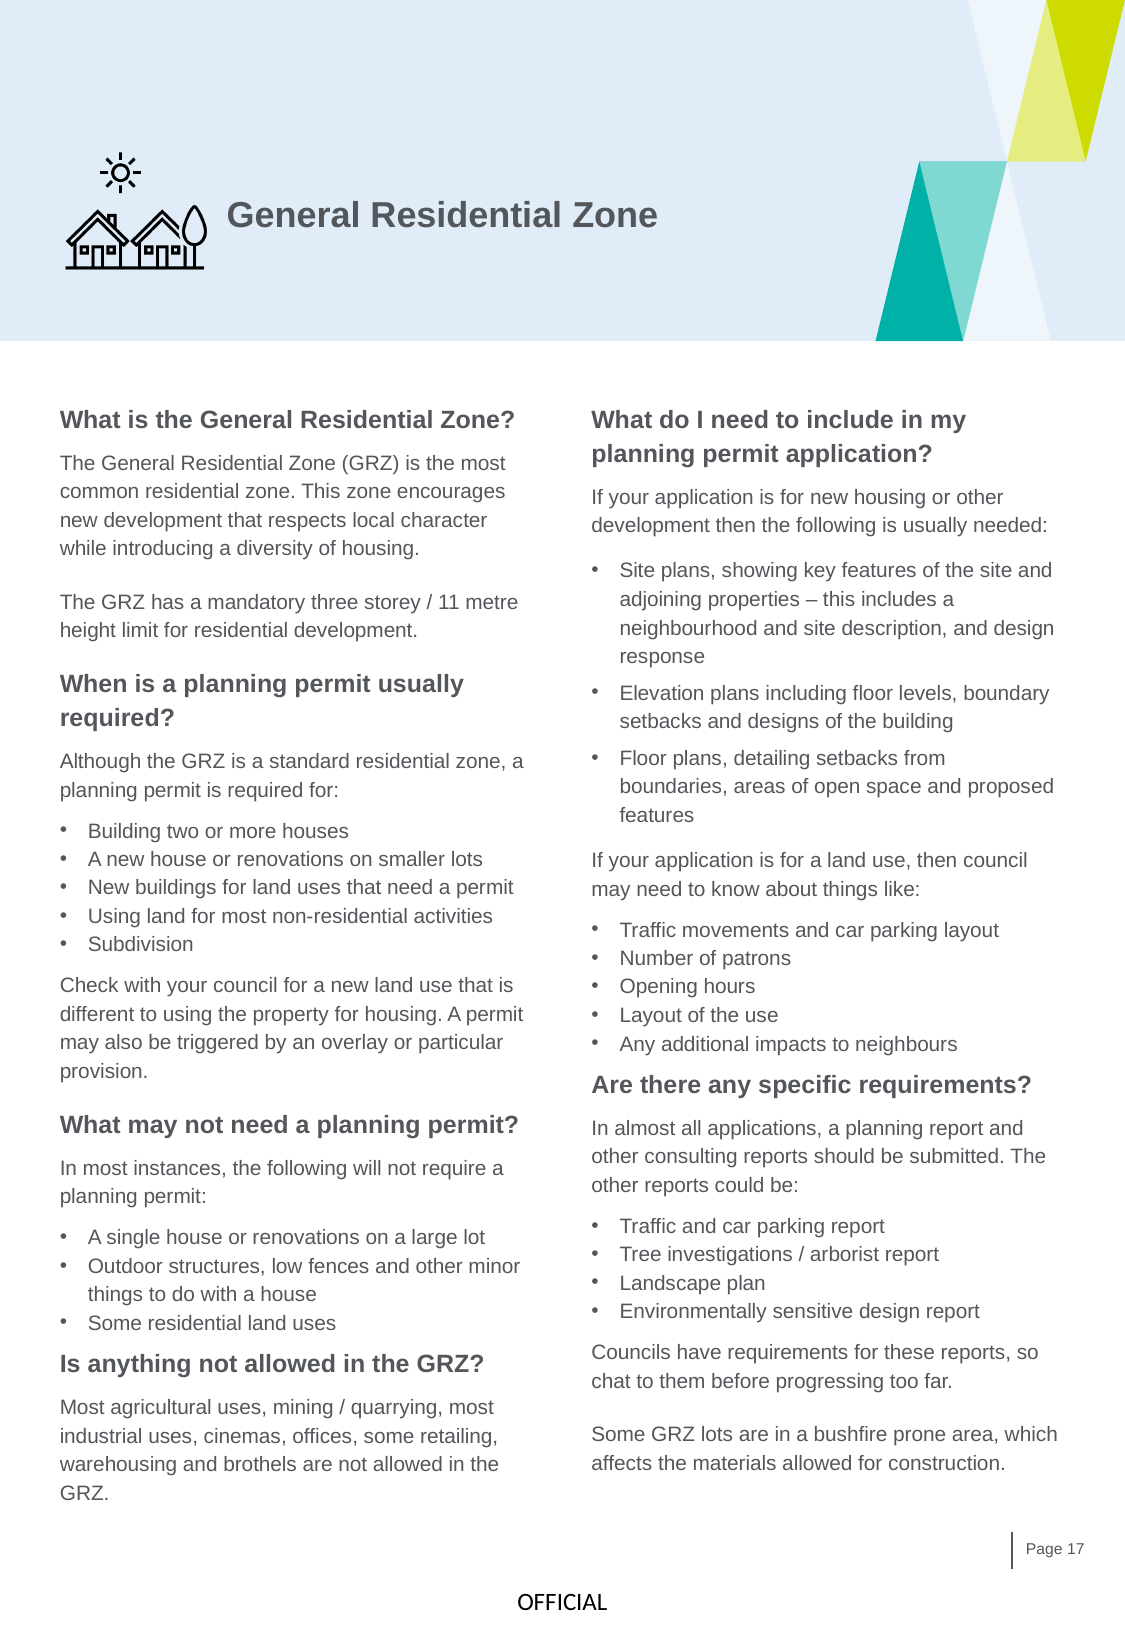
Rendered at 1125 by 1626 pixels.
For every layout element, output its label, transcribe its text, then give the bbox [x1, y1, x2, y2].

list What do I need to include in my planning permit application? If your application is for new housing or other development then the following is usually needed: Site plans, showing key features of the site and adjoining properties – this includes a neighbourhood and site description, and design response Elevation plans including floor levels, boundary setbacks and designs of the building Floor plans, detailing setbacks from boundaries, areas of open space and proposed features If your application is for a land use, then council may need to know about things like: Traffic movements and car parking layout Number of patrons Opening hours Layout of the use Any additional impacts to neighbours Are there any specific requirements? In almost all applications, a planning report and other consulting reports should be submitted. The other reports could be: Traffic and car parking report Tree investigations / arborist report Landscape plan Environmentally sensitive design report Councils have requirements for these reports, so chat to them before progressing too far. Some GRZ lots are in a bushfire prone area, which affects the materials allowed for construction. [591, 399, 1060, 1419]
list What is the General Residential Zone? The General Residential Zone (GRZ) is the most common residential zone. This zone encourages new development that respects local character while introducing a diversity of housing. The GRZ has a mandatory three storey / 11 metre height limit for residential development. When is a planning permit usually required? Although the GRZ is a standard residential zone, a planning permit is required for: Building two or more houses A new house or renovations on smaller lots New buildings for land uses that need a permit Using land for most non-residential activities Subdivision Check with your council for a new land use that is different to using the property for housing. A permit may also be triggered by an overlay or particular provision. What may not need a planning permit? In most instances, the following will not require a planning permit: A single house or renovations on a large lot Outdoor structures, low fences and other minor things to do with a house Some residential land uses Is anything not allowed in the GRZ? Most agricultural uses, mining / quarrying, most industrial uses, cinemas, offices, some retailing, warehousing and brothels are not allowed in the GRZ. [59, 399, 534, 1419]
title General Residential Zone [226, 134, 894, 292]
slide_number Page 17 [1025, 1505, 1093, 1591]
picture [59, 137, 210, 288]
